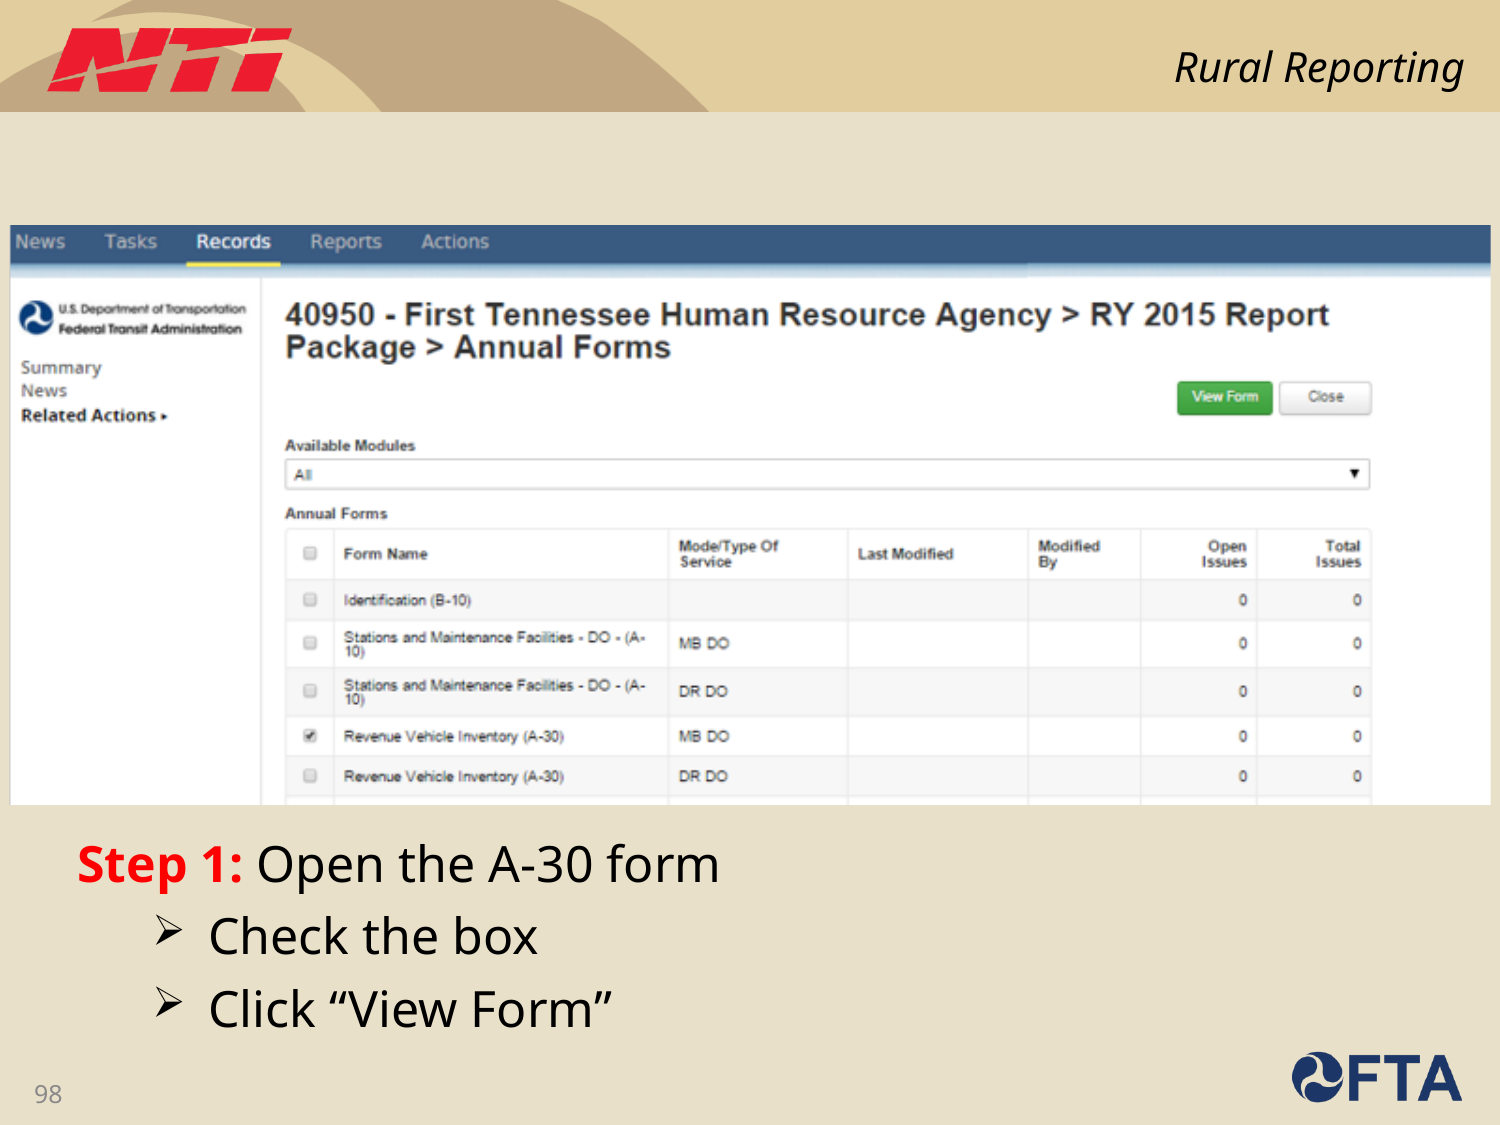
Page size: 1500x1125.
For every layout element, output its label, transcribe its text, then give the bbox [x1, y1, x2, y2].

picture [0, 0, 1500, 112]
title Open the A-30 Form [0, 132, 1350, 268]
slide_number 98 [0, 1065, 78, 1125]
text_box Step 1: Open the A-30 form Check the box Click “View Form” [62, 824, 1413, 1031]
picture [9, 224, 1491, 806]
picture [1292, 1046, 1462, 1124]
